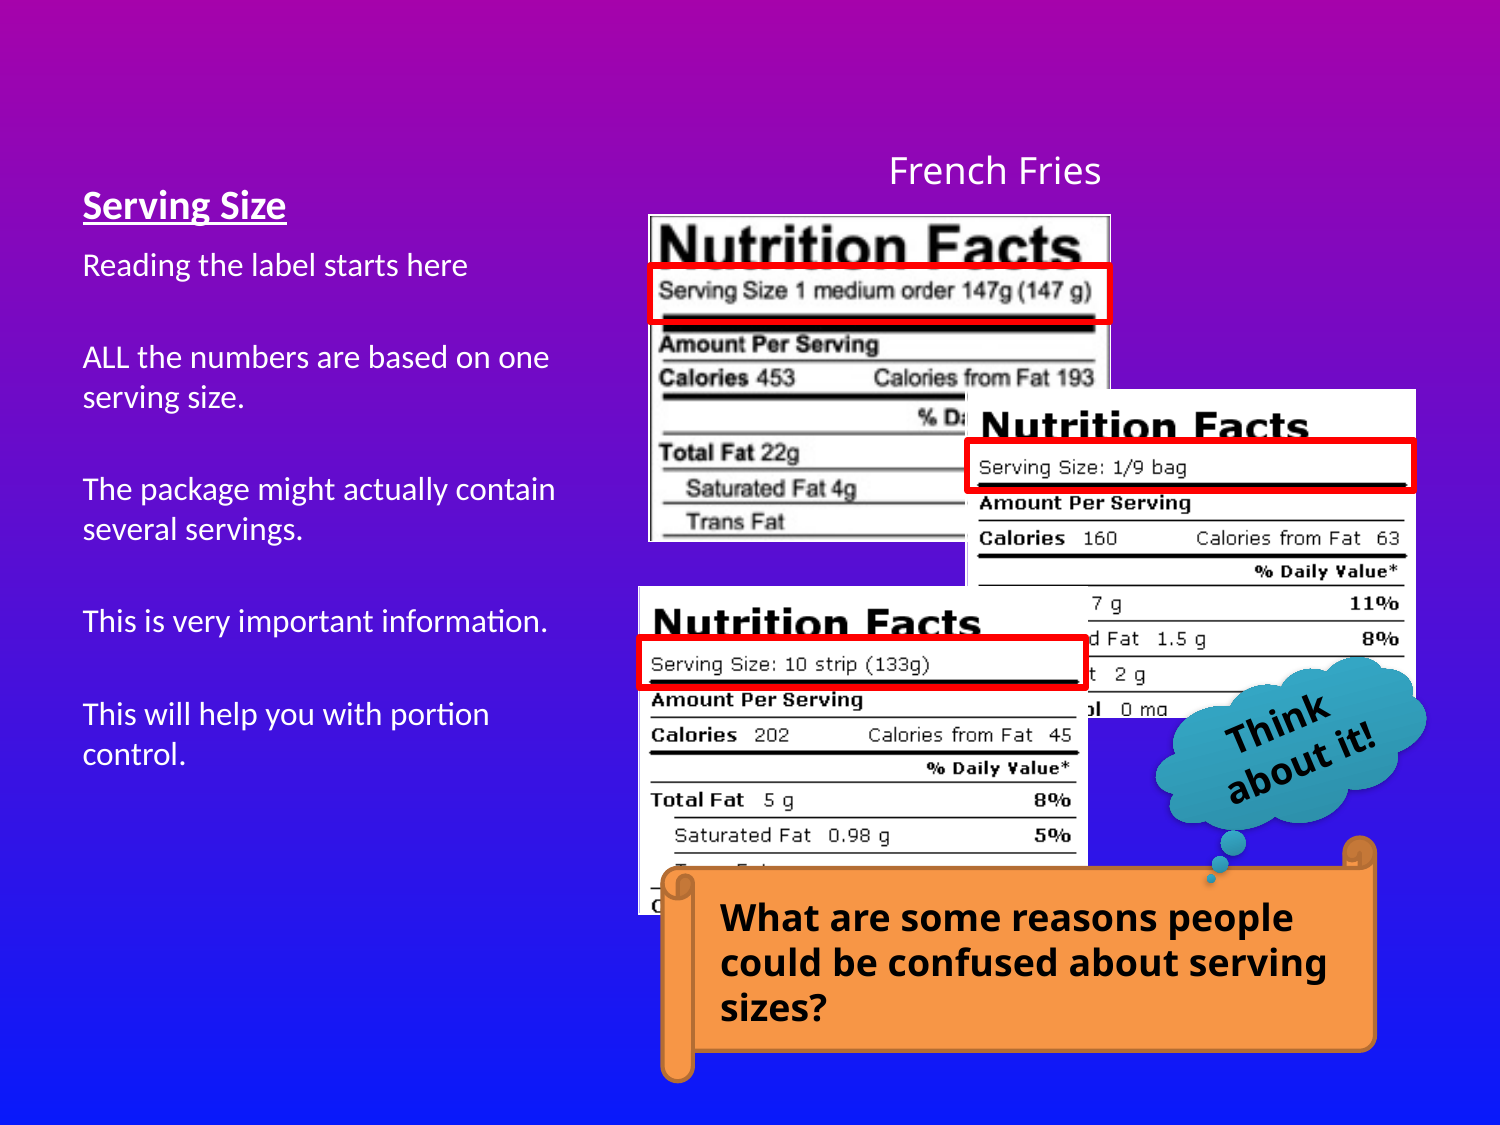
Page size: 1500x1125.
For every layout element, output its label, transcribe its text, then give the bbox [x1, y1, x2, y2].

text_box French Fries [657, 139, 1333, 200]
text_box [1138, 642, 1445, 884]
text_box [966, 390, 1415, 716]
list Reading the label starts here ALL the numbers are based on one serving size. The package might actually contain several servings. This is very important information. This will help you with portion control. [74, 234, 569, 1006]
title Serving Size [74, 44, 569, 234]
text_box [662, 837, 1376, 1082]
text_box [639, 587, 1087, 914]
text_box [649, 215, 1110, 541]
